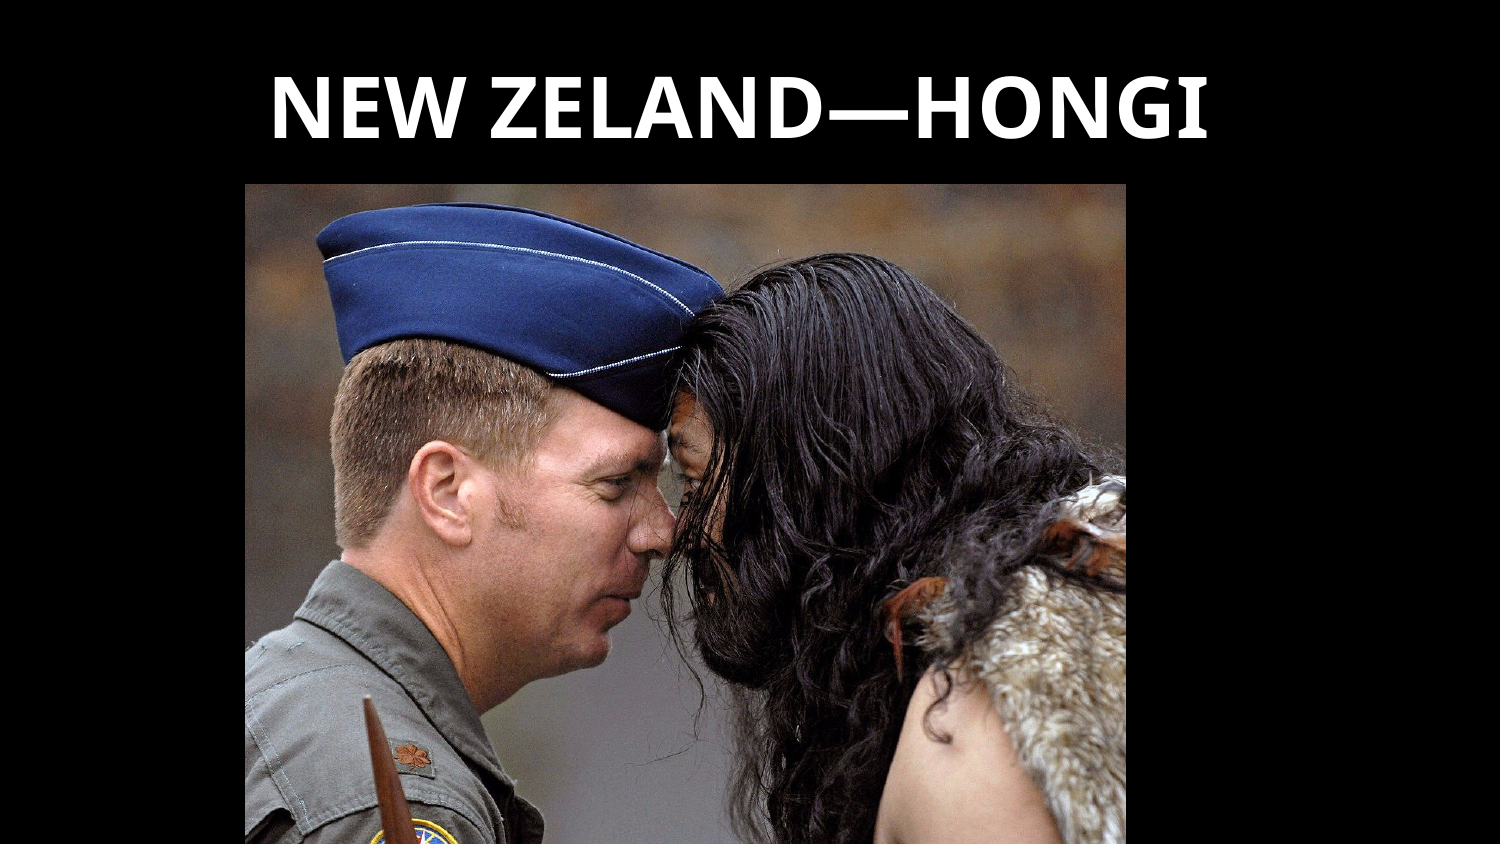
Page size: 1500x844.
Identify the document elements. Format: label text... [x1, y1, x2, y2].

title NEW ZELAND—HONGI [75, 33, 1425, 175]
picture [245, 184, 1126, 844]
